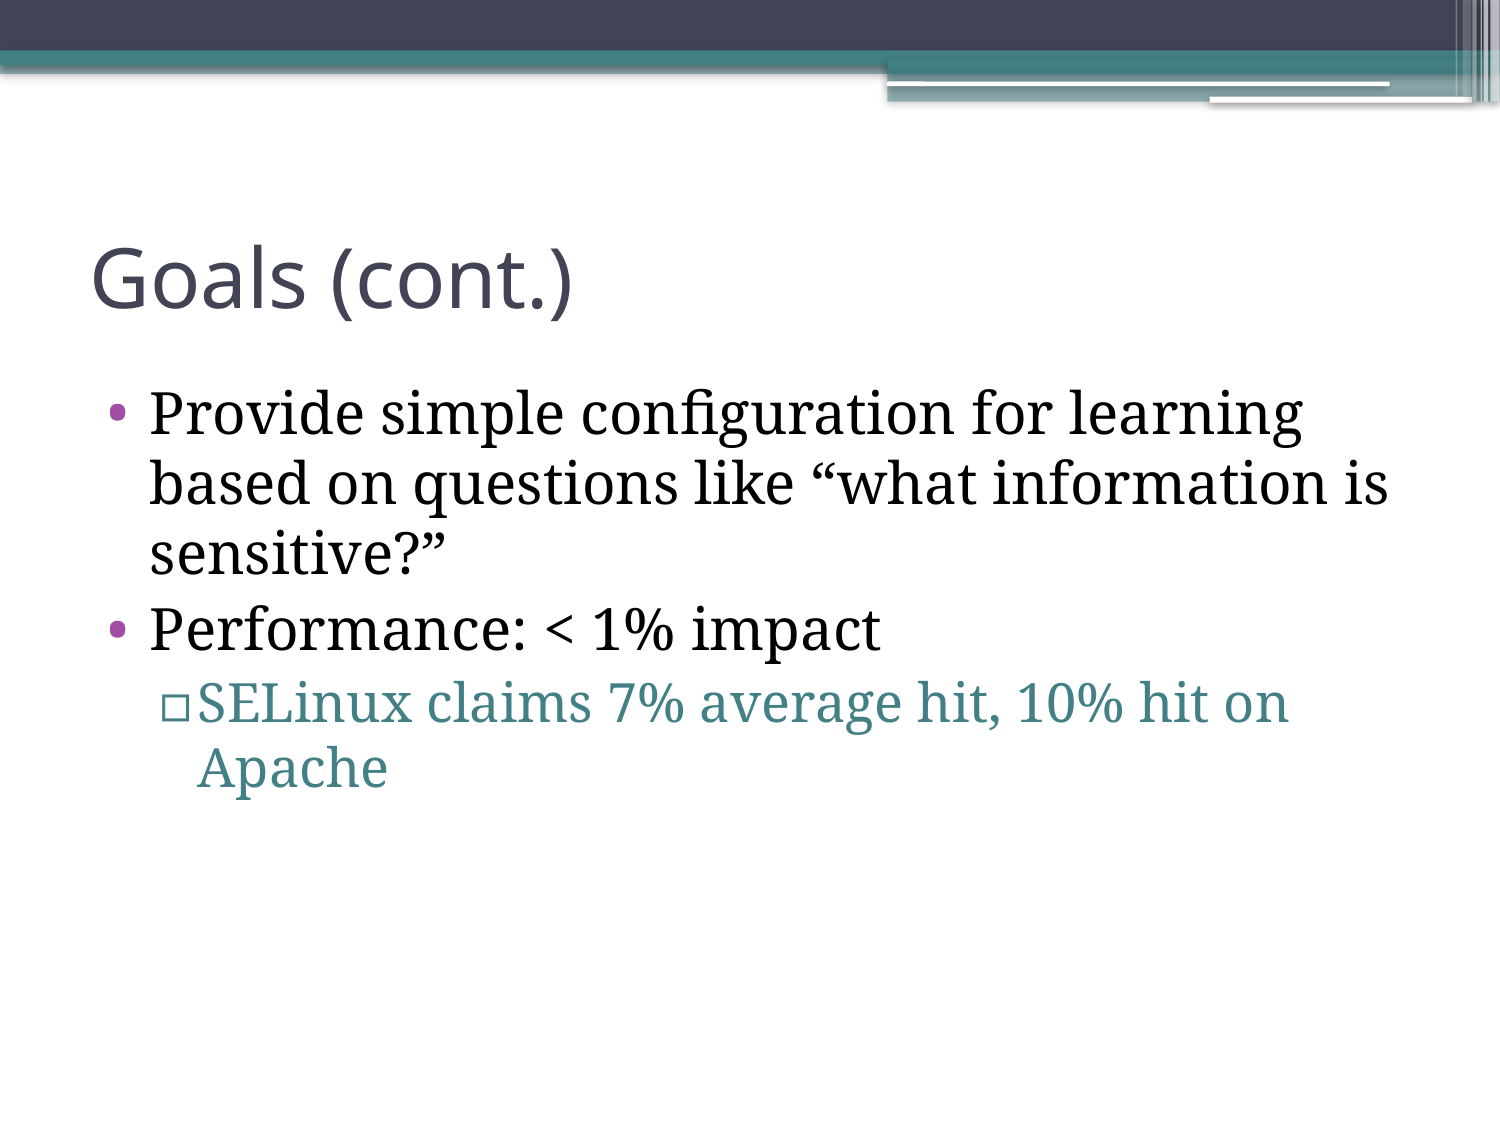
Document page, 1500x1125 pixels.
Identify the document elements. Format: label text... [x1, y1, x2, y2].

title Goals (cont.) [75, 187, 1425, 363]
list Provide simple configuration for learning based on questions like “what information is sensitive?” Performance: < 1% impact SELinux claims 7% average hit, 10% hit on Apache [75, 368, 1425, 1079]
